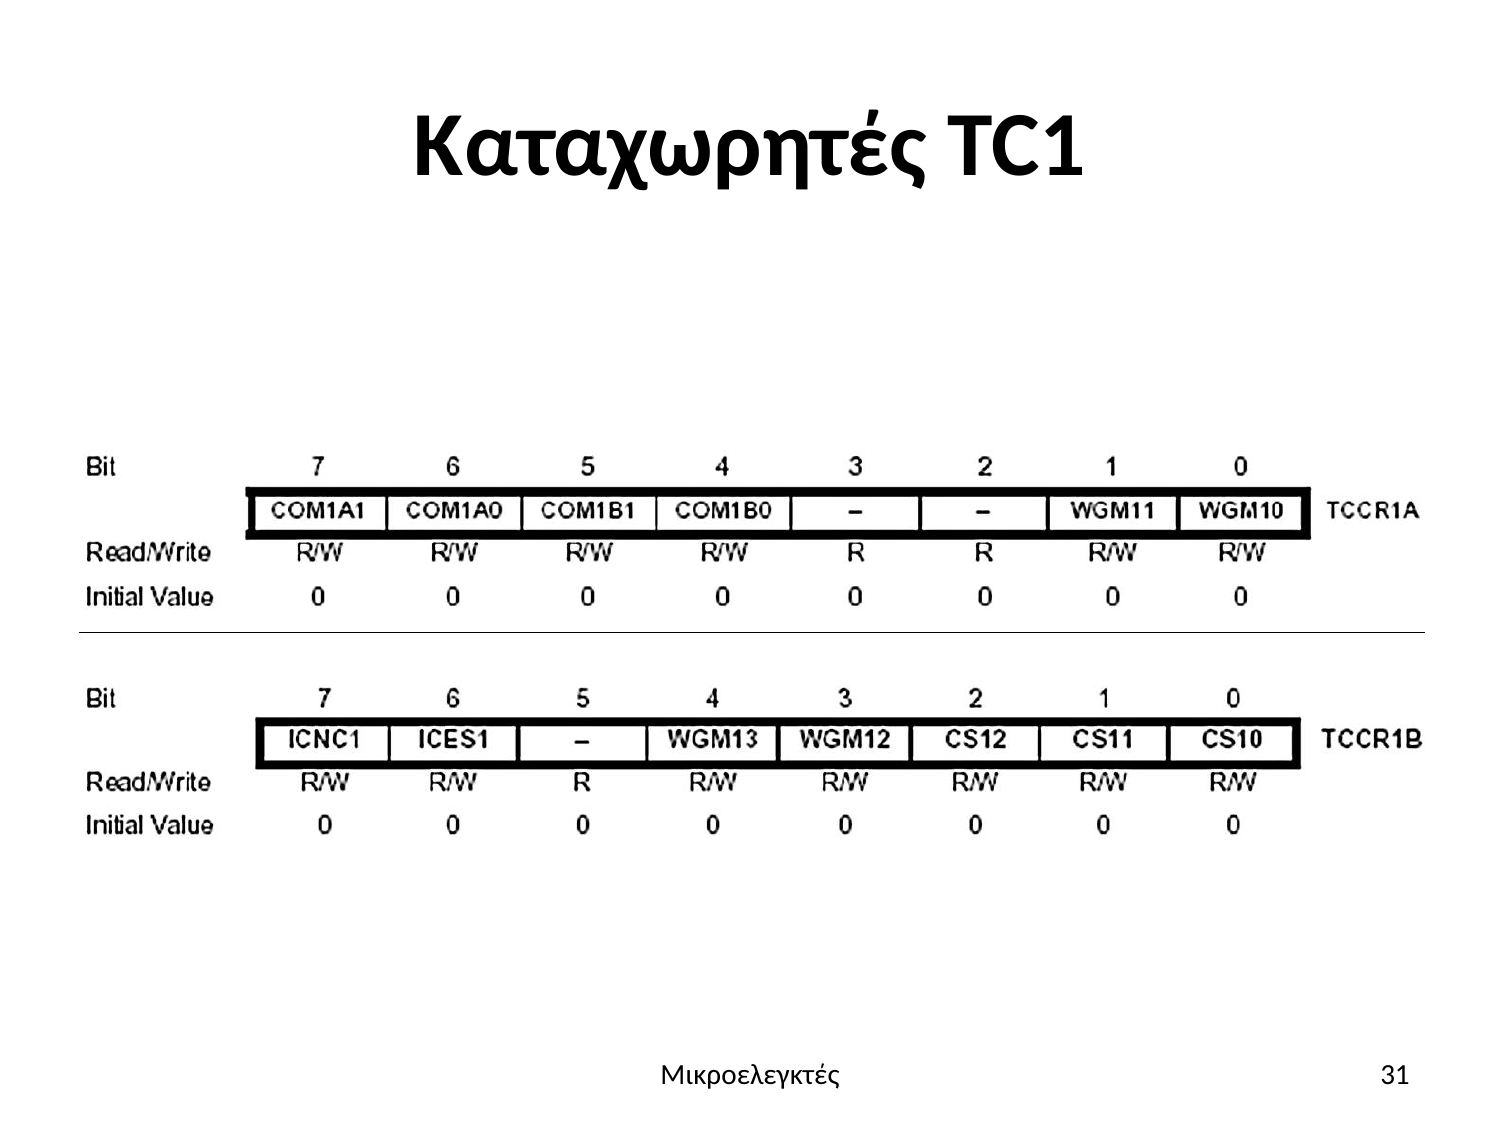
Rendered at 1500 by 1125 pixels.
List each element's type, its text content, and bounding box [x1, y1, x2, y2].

footer Μικροελεγκτές [512, 1042, 988, 1103]
title Καταχωρητές TC1 [75, 45, 1425, 233]
slide_number 31 [1074, 1042, 1425, 1103]
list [74, 403, 1426, 864]
